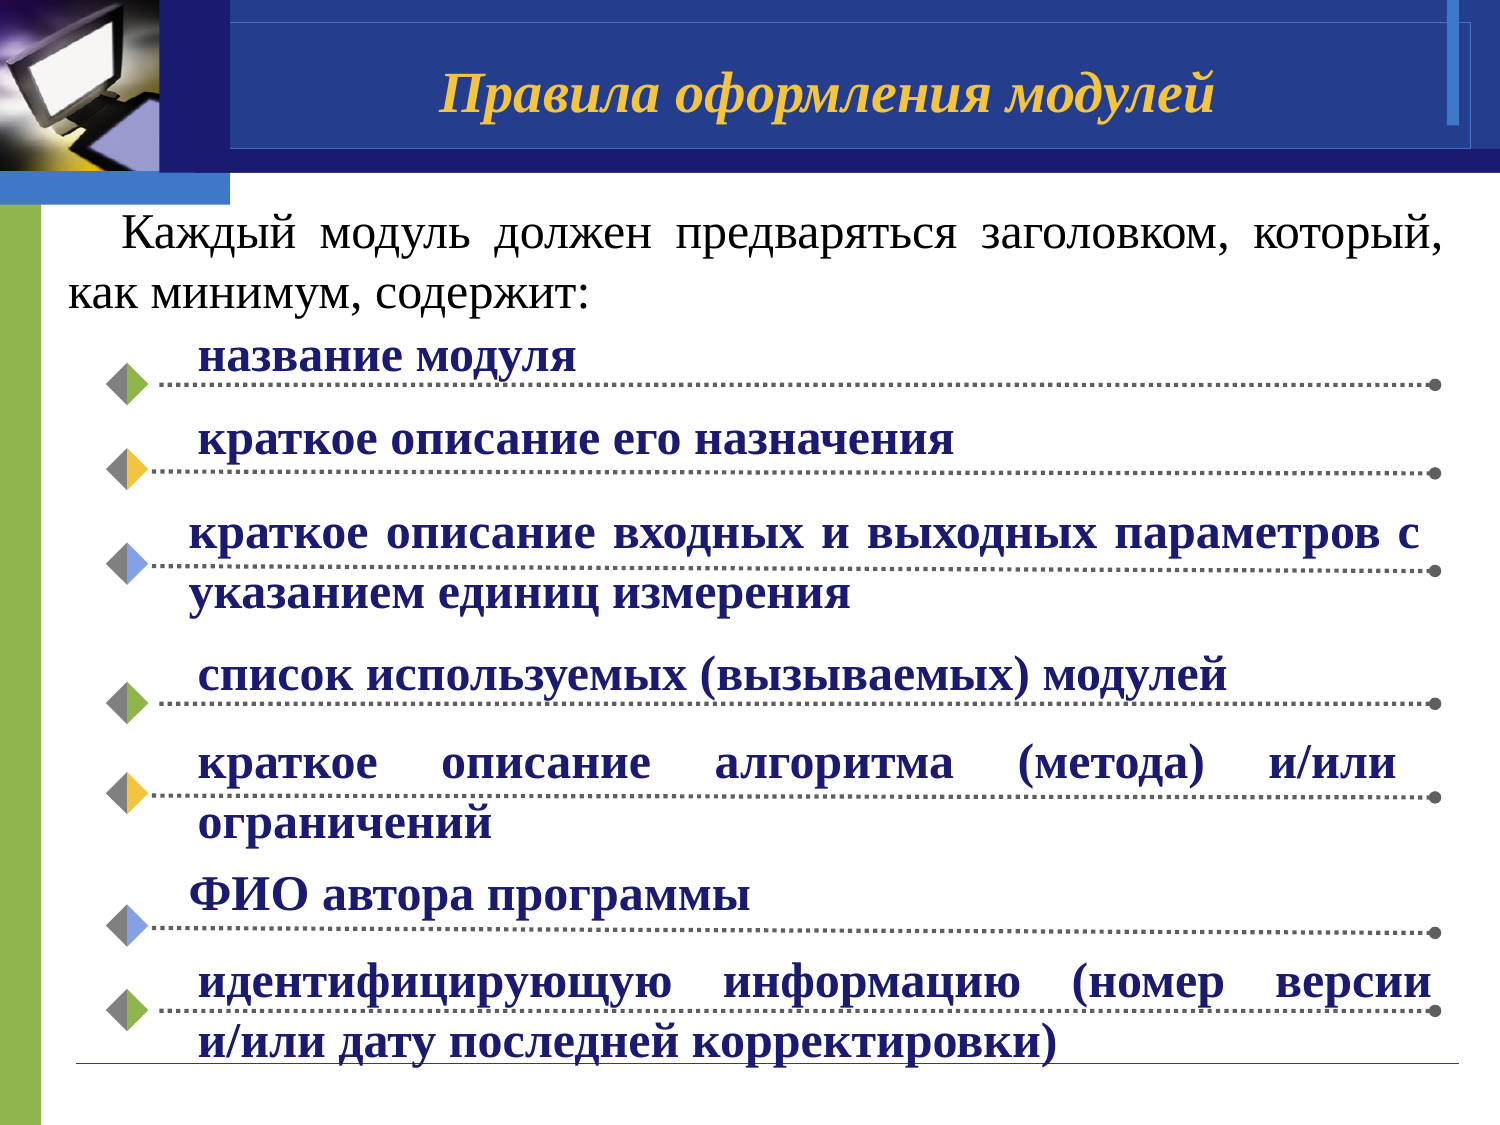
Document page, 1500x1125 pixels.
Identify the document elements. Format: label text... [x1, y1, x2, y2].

text_box список используемых (вызываемых) модулей [182, 633, 1447, 709]
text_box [111, 491, 1436, 628]
text_box идентифицирующую информацию (номер версии и/или дату последней корректировки) [182, 940, 1447, 1076]
title Правила оформления модулей [182, 42, 1474, 136]
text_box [111, 368, 143, 396]
text_box название модуля [182, 314, 1447, 390]
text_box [111, 994, 143, 1026]
text_box Каждый модуль должен предваряться заголовком, который, как минимум, содержит: [53, 190, 1459, 326]
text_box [111, 720, 1436, 852]
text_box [111, 687, 143, 719]
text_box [111, 396, 1436, 485]
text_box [111, 853, 1436, 941]
picture [0, 0, 159, 171]
